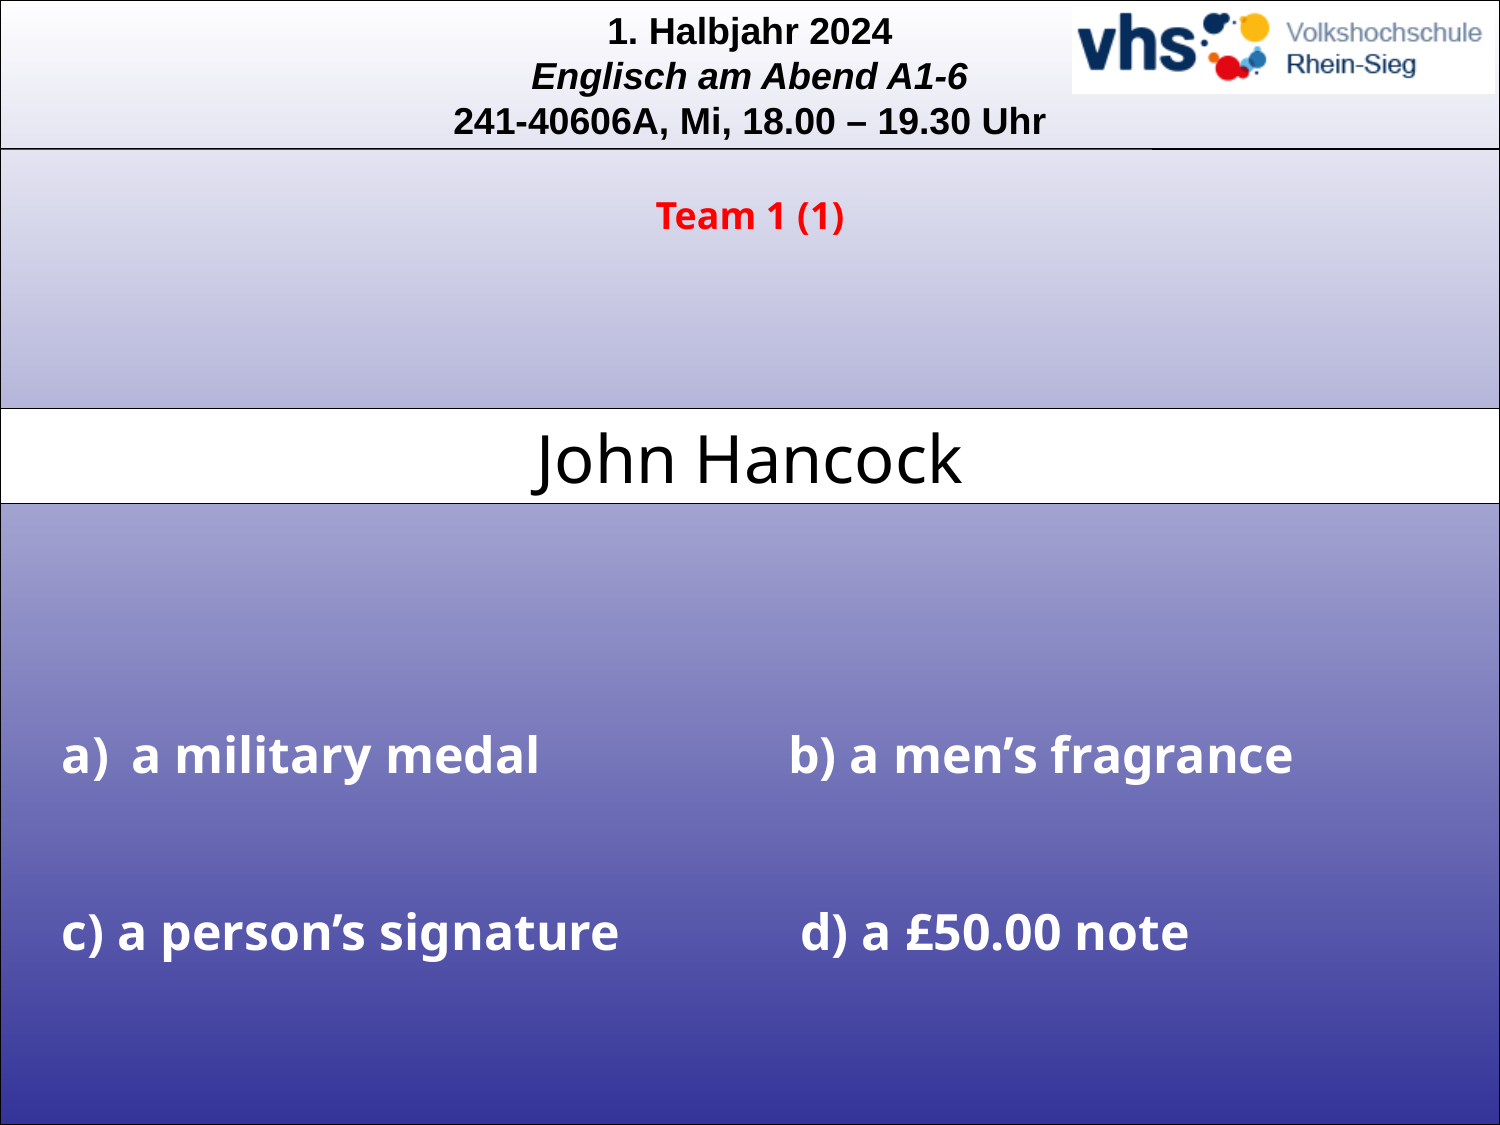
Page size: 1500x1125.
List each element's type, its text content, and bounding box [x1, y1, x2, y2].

text_box Team 1 (1) [0, 184, 1500, 245]
text_box c) a person’s signature [47, 893, 727, 968]
title John Hancock [0, 408, 1500, 504]
text_box d) a £50.00 note [785, 893, 1495, 968]
text_box b) a men’s fragrance [773, 716, 1500, 791]
text_box a military medal [47, 716, 773, 791]
picture [1072, 7, 1495, 94]
